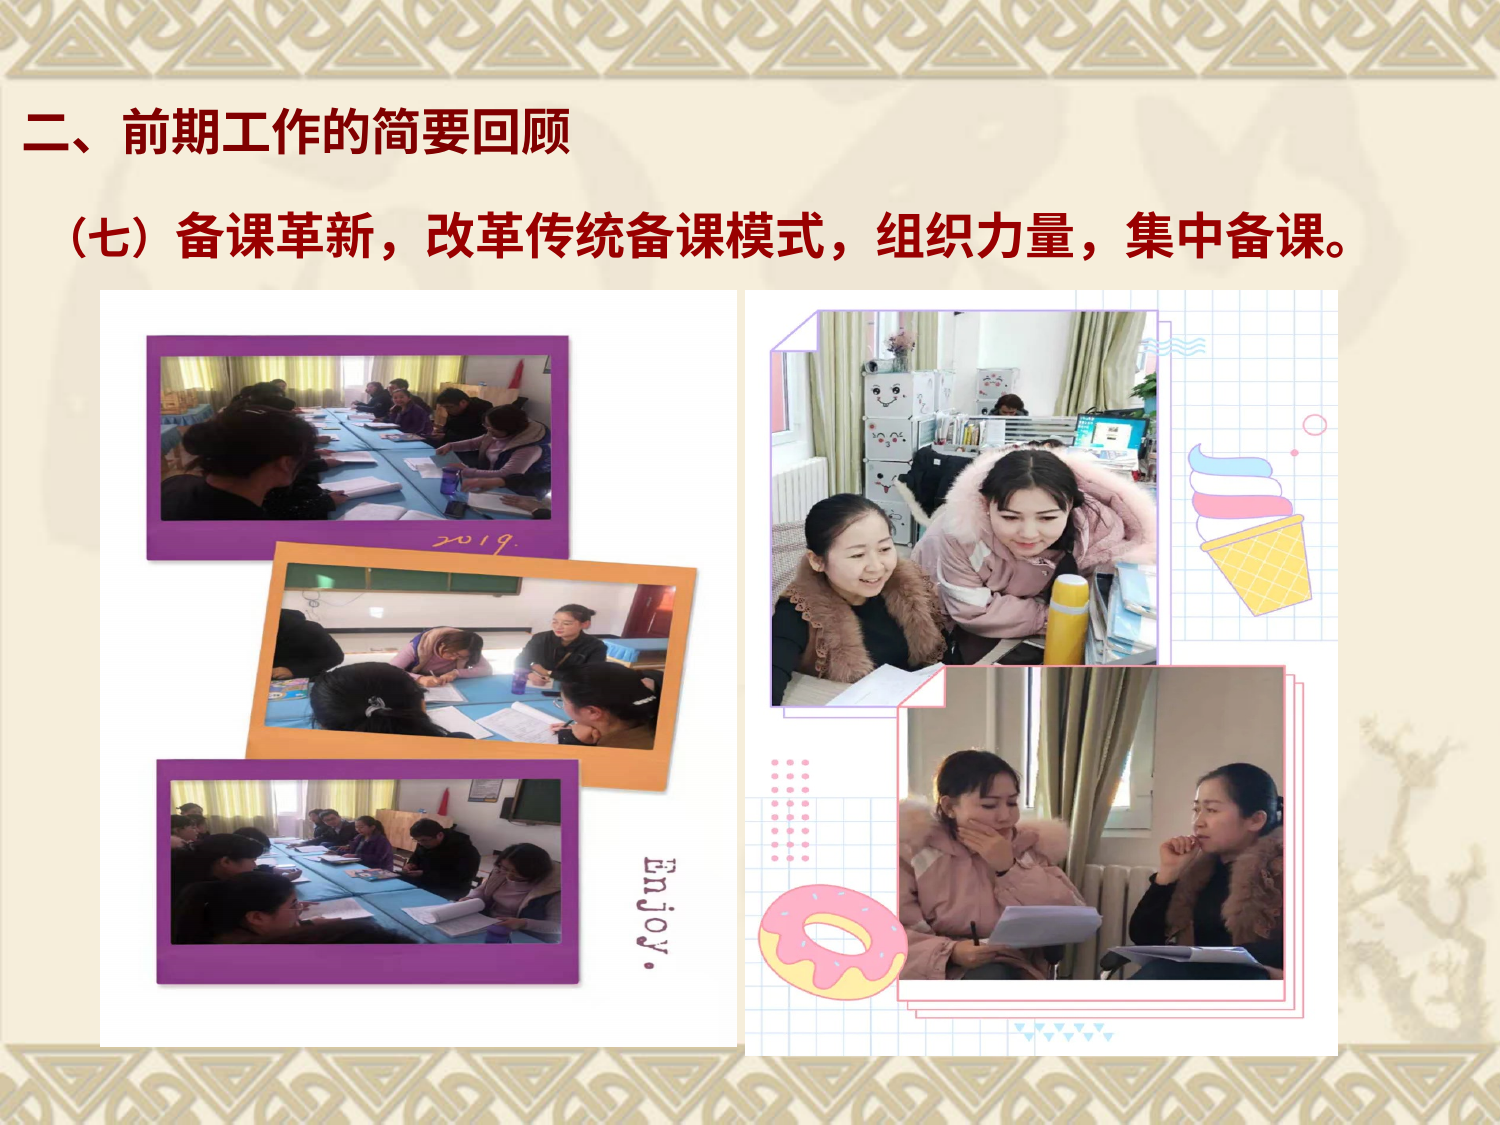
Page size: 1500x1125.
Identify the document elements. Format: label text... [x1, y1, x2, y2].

title 二、前期工作的简要回顾 [0, 36, 658, 225]
picture [0, 0, 1500, 1125]
text_box [123, 207, 1400, 274]
text_box （七）备课革新，改革传统备课模式，组织力量，集中备课。 [29, 197, 1377, 273]
